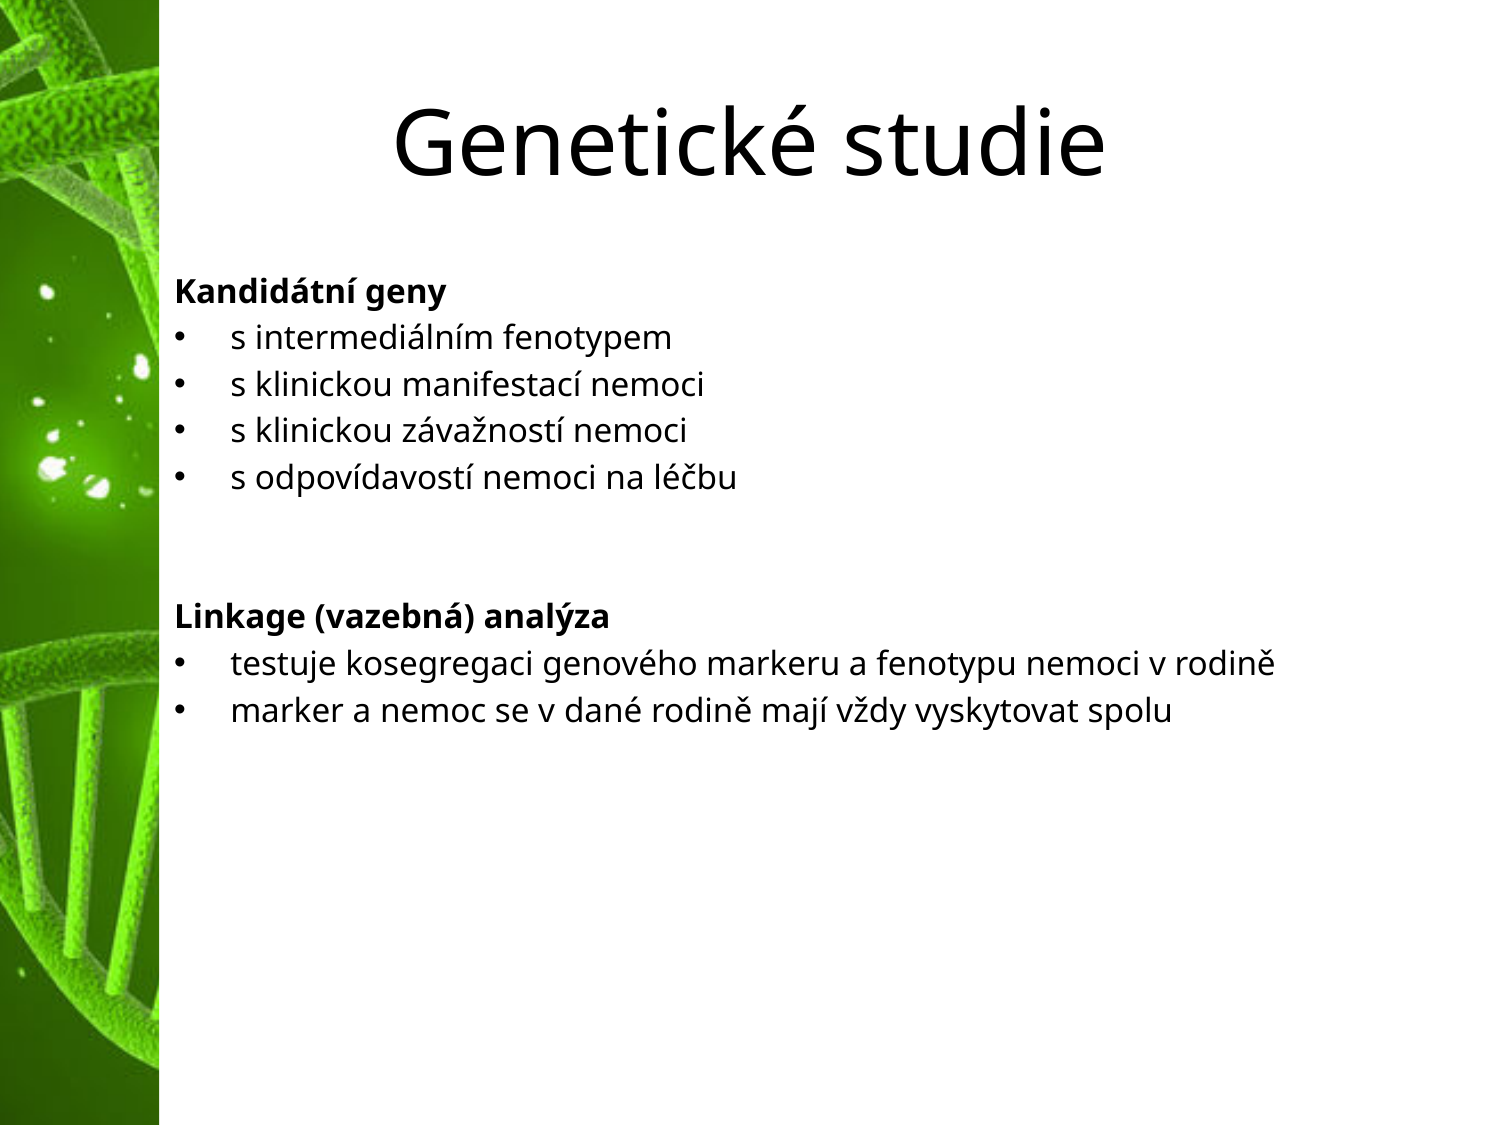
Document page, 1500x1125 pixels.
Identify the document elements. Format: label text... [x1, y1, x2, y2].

picture [0, 0, 160, 1125]
title Genetické studie [164, 45, 1425, 233]
list Kandidátní geny s intermediálním fenotypem s klinickou manifestací nemoci s klinickou závažností nemoci s odpovídavostí nemoci na léčbu Linkage (vazebná) analýza testuje kosegregaci genového markeru a fenotypu nemoci v rodině marker a nemoc se v dané rodině mají vždy vyskytovat spolu [164, 262, 1425, 1005]
